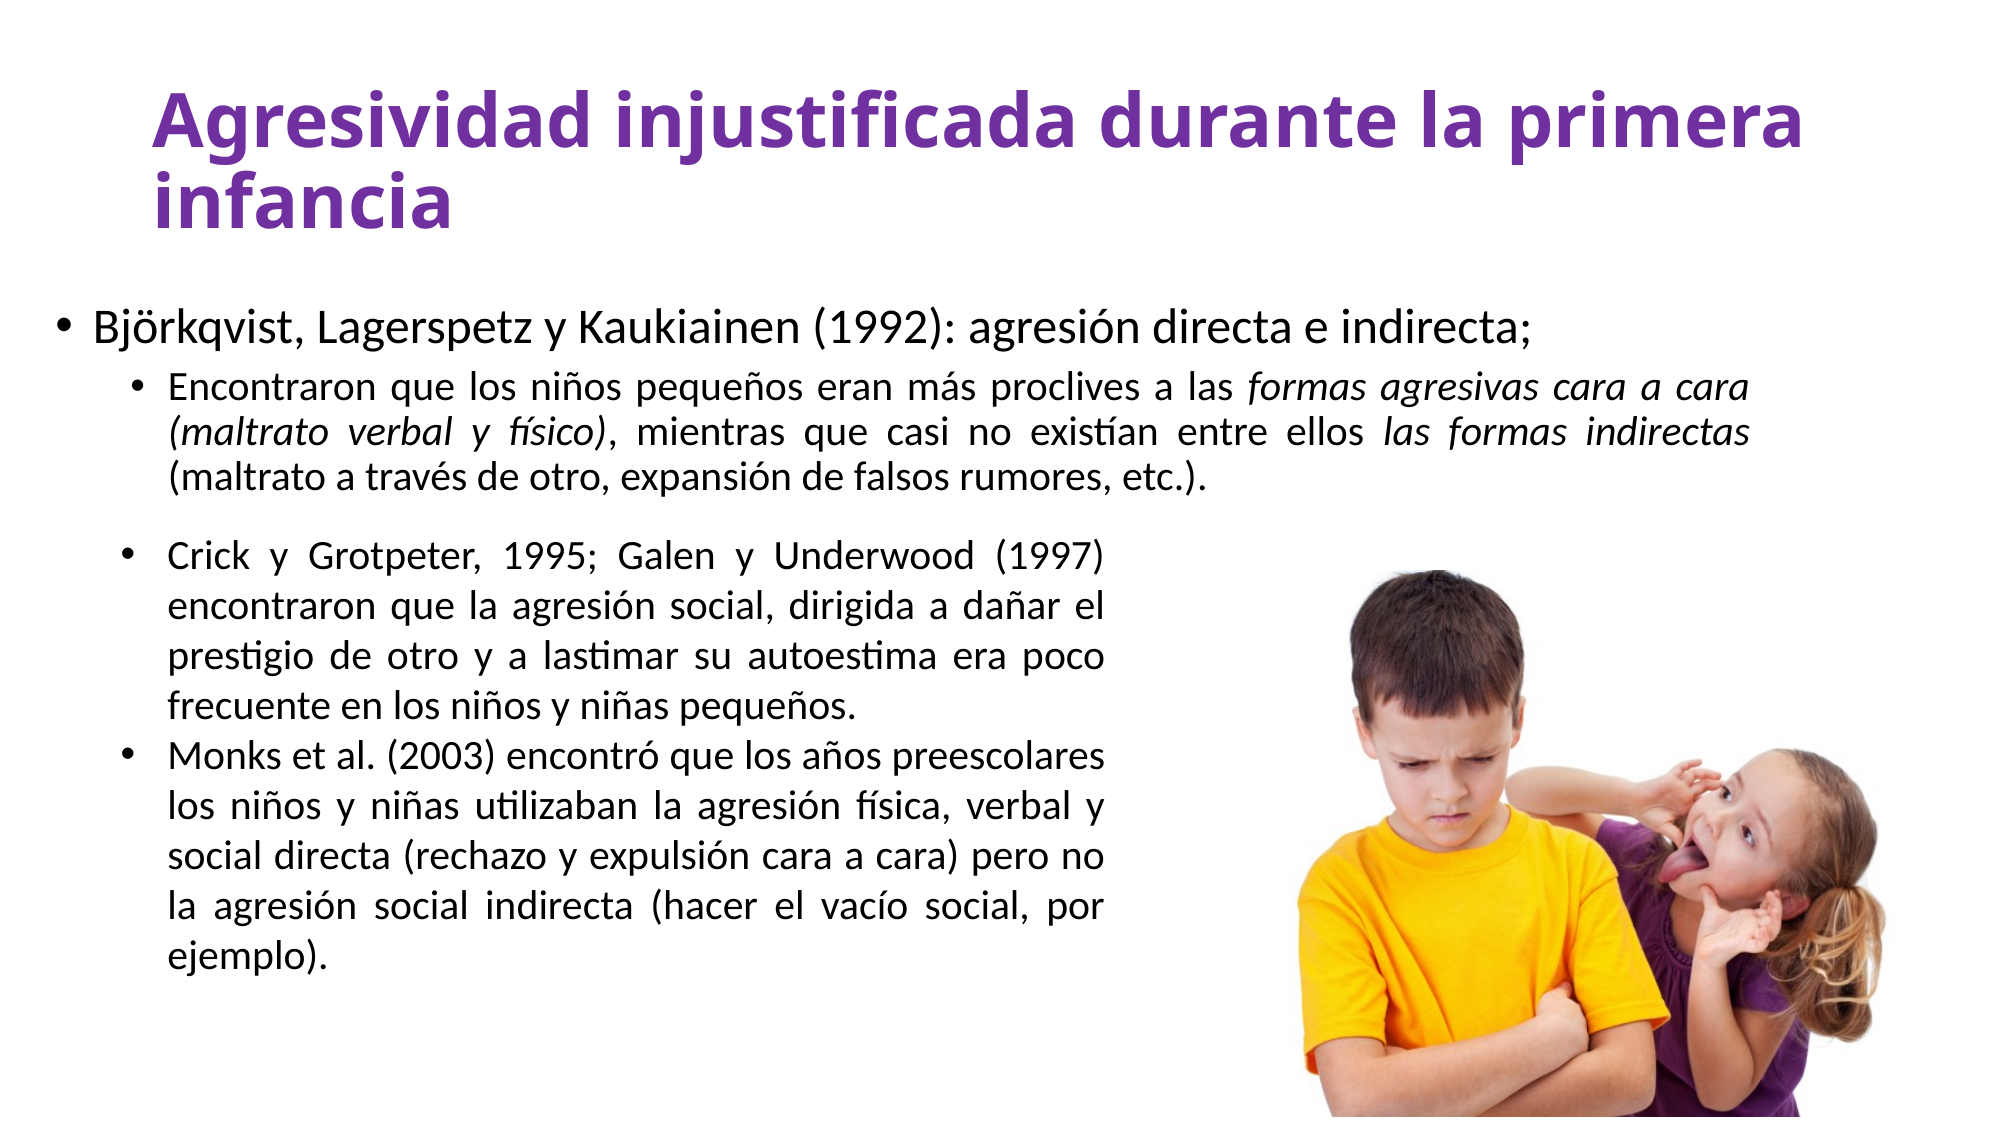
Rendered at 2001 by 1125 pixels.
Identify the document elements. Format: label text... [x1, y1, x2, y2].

title Agresividad injustificada durante la primera infancia [137, 54, 1863, 273]
picture [1148, 570, 1969, 1117]
text_box Crick y Grotpeter, 1995; Galen y Underwood (1997) encontraron que la agresión social, dirigida a dañar el prestigio de otro y a lastimar su autoestima era poco frecuente en los niños y niñas pequeños. Monks et al. (2003) encontró que los años preescolares los niños y niñas utilizaban la agresión física, verbal y social directa (rechazo y expulsión cara a cara) pero no la agresión social indirecta (hacer el vacío social, por ejemplo). [105, 520, 1121, 1026]
list Björkqvist, Lagerspetz y Kaukiainen (1992): agresión directa e indirecta; Encontraron que los niños pequeños eran más proclives a las formas agresivas cara a cara (maltrato verbal y físico), mientras que casi no existían entre ellos las formas indirectas (maltrato a través de otro, expansión de falsos rumores, etc.). [40, 292, 1766, 1017]
